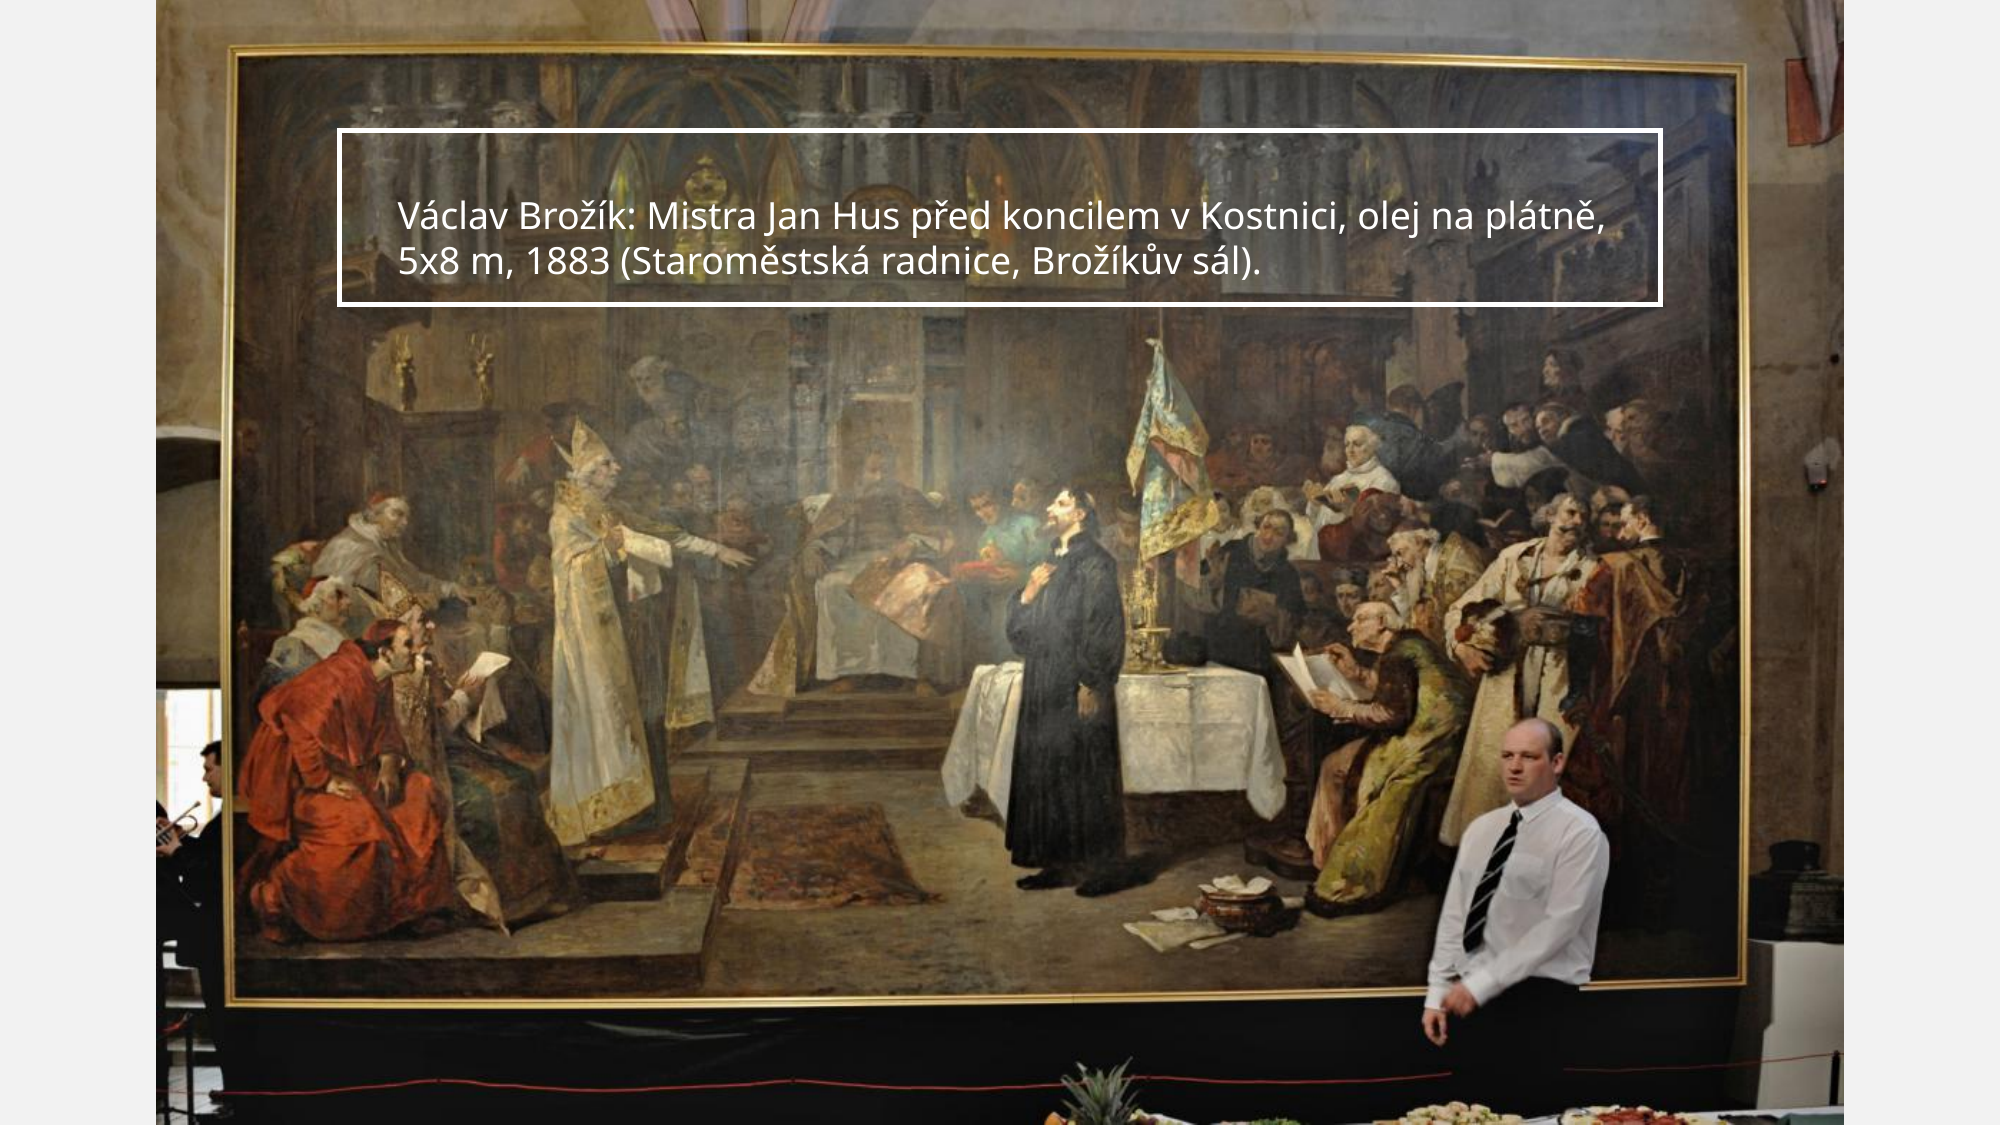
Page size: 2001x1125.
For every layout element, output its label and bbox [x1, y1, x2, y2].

picture [156, 0, 1844, 1125]
